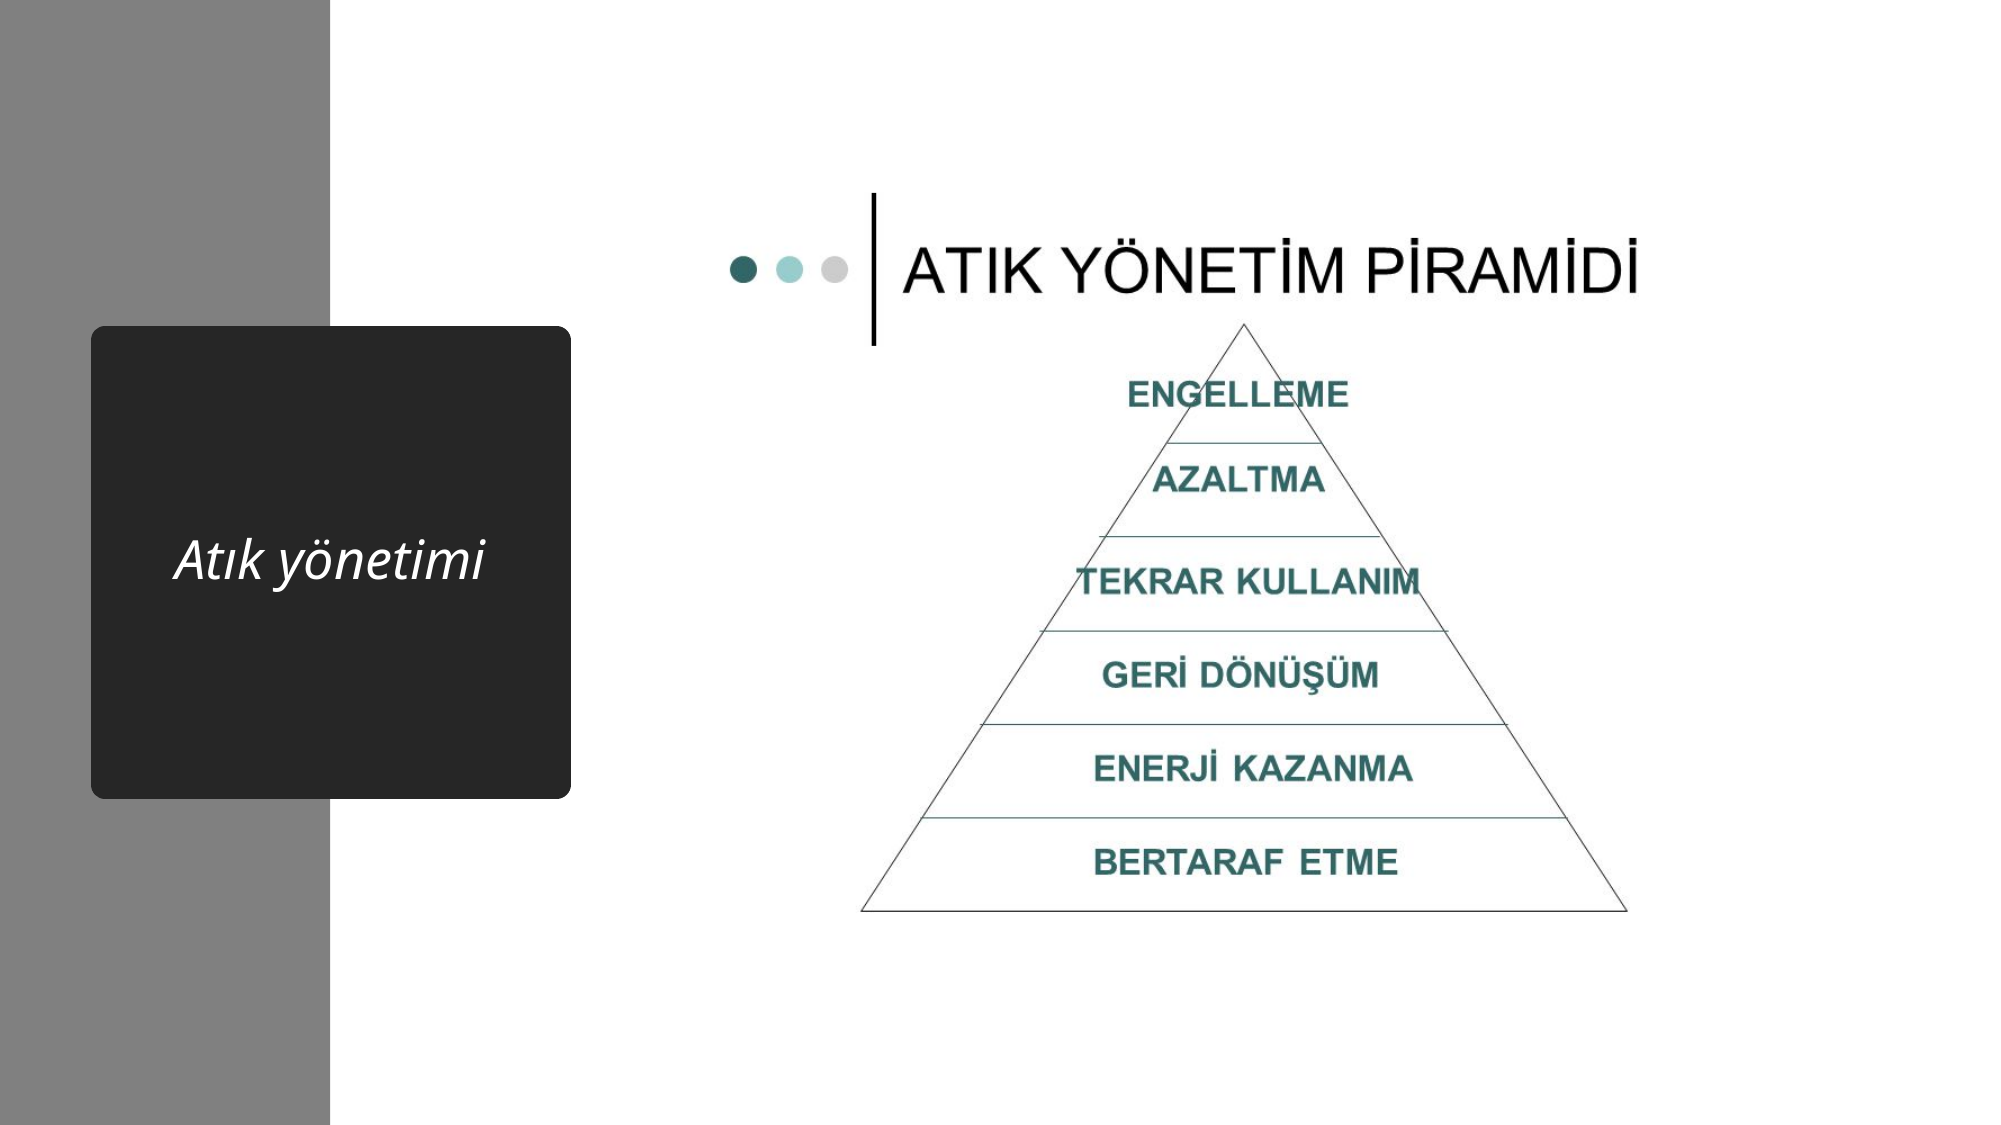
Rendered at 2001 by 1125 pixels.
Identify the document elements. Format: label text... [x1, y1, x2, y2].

title Atık yönetimi [105, 340, 557, 785]
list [712, 157, 1792, 967]
text_box [0, 0, 331, 1125]
